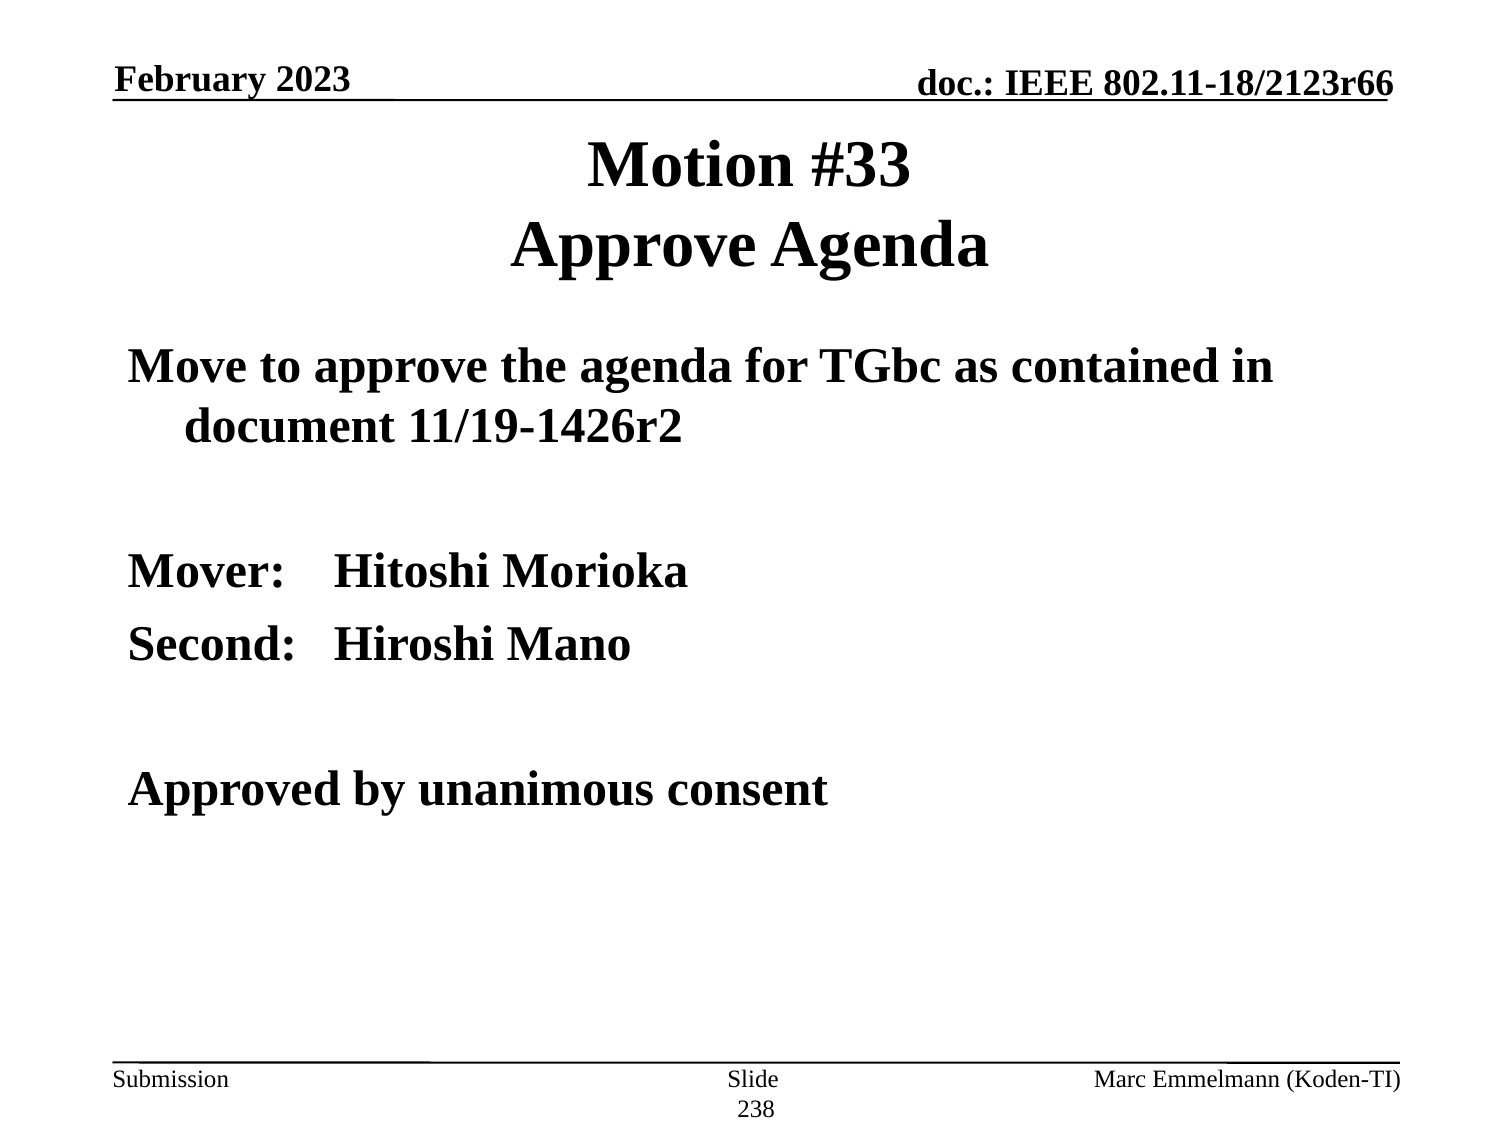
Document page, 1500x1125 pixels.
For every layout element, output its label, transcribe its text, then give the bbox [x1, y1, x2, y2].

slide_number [114, 54, 423, 100]
list Move to approve the agenda for TGbc as contained in document 11/19-1426r2 Mover: Hitoshi Morioka Second: Hiroshi Mano Approved by unanimous consent [112, 324, 1388, 1000]
footer Marc Emmelmann (Koden-TI) [878, 1061, 1402, 1093]
slide_number Slide 238 [712, 1061, 800, 1123]
title Motion #33 Approve Agenda [112, 112, 1388, 288]
